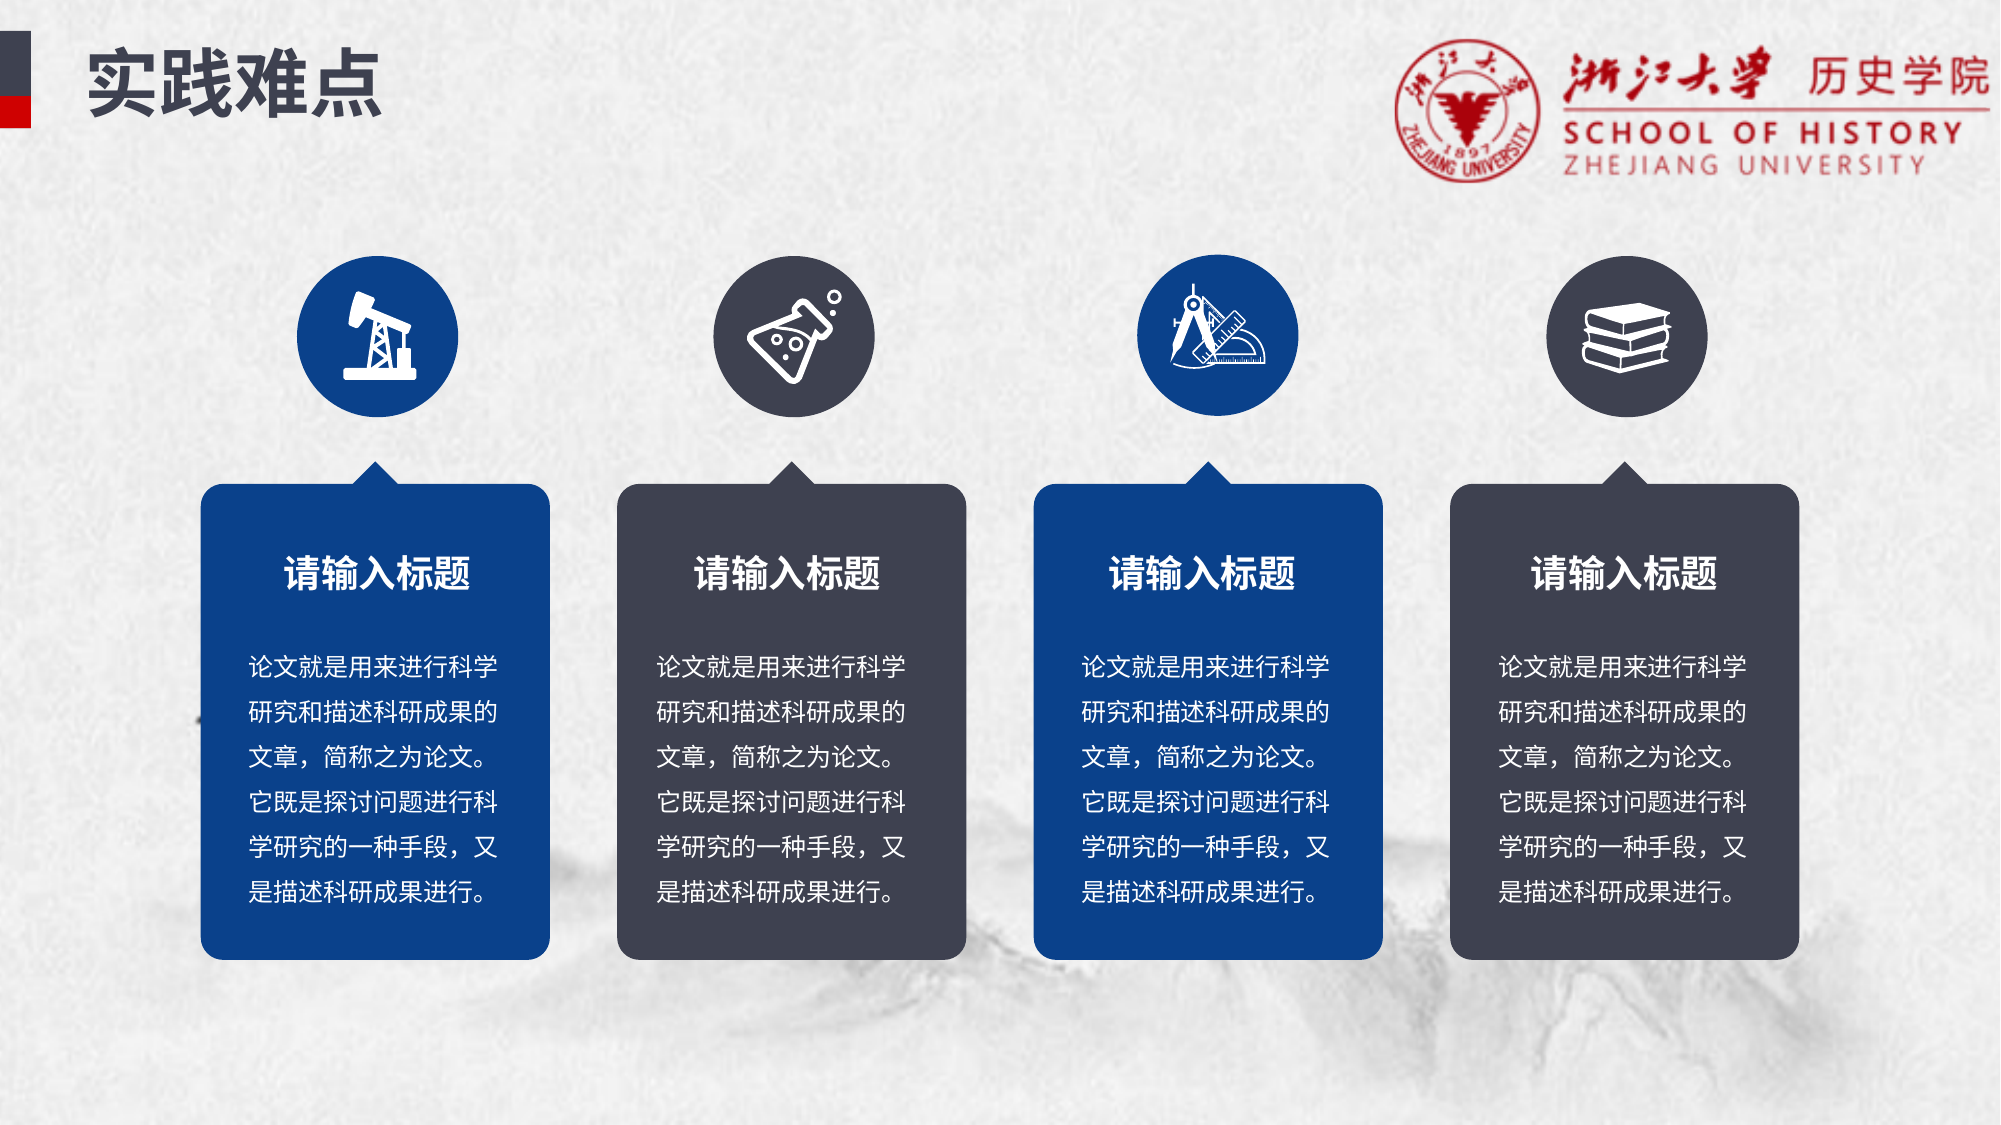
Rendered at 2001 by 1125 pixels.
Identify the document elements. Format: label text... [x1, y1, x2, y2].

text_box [1546, 255, 1708, 418]
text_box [713, 255, 875, 418]
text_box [617, 461, 967, 960]
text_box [1450, 461, 1800, 960]
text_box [296, 255, 459, 418]
picture [0, 0, 2001, 1125]
text_box 实践难点 [69, 29, 400, 134]
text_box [200, 461, 550, 960]
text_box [0, 30, 31, 129]
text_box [1033, 461, 1383, 960]
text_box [1137, 254, 1299, 416]
